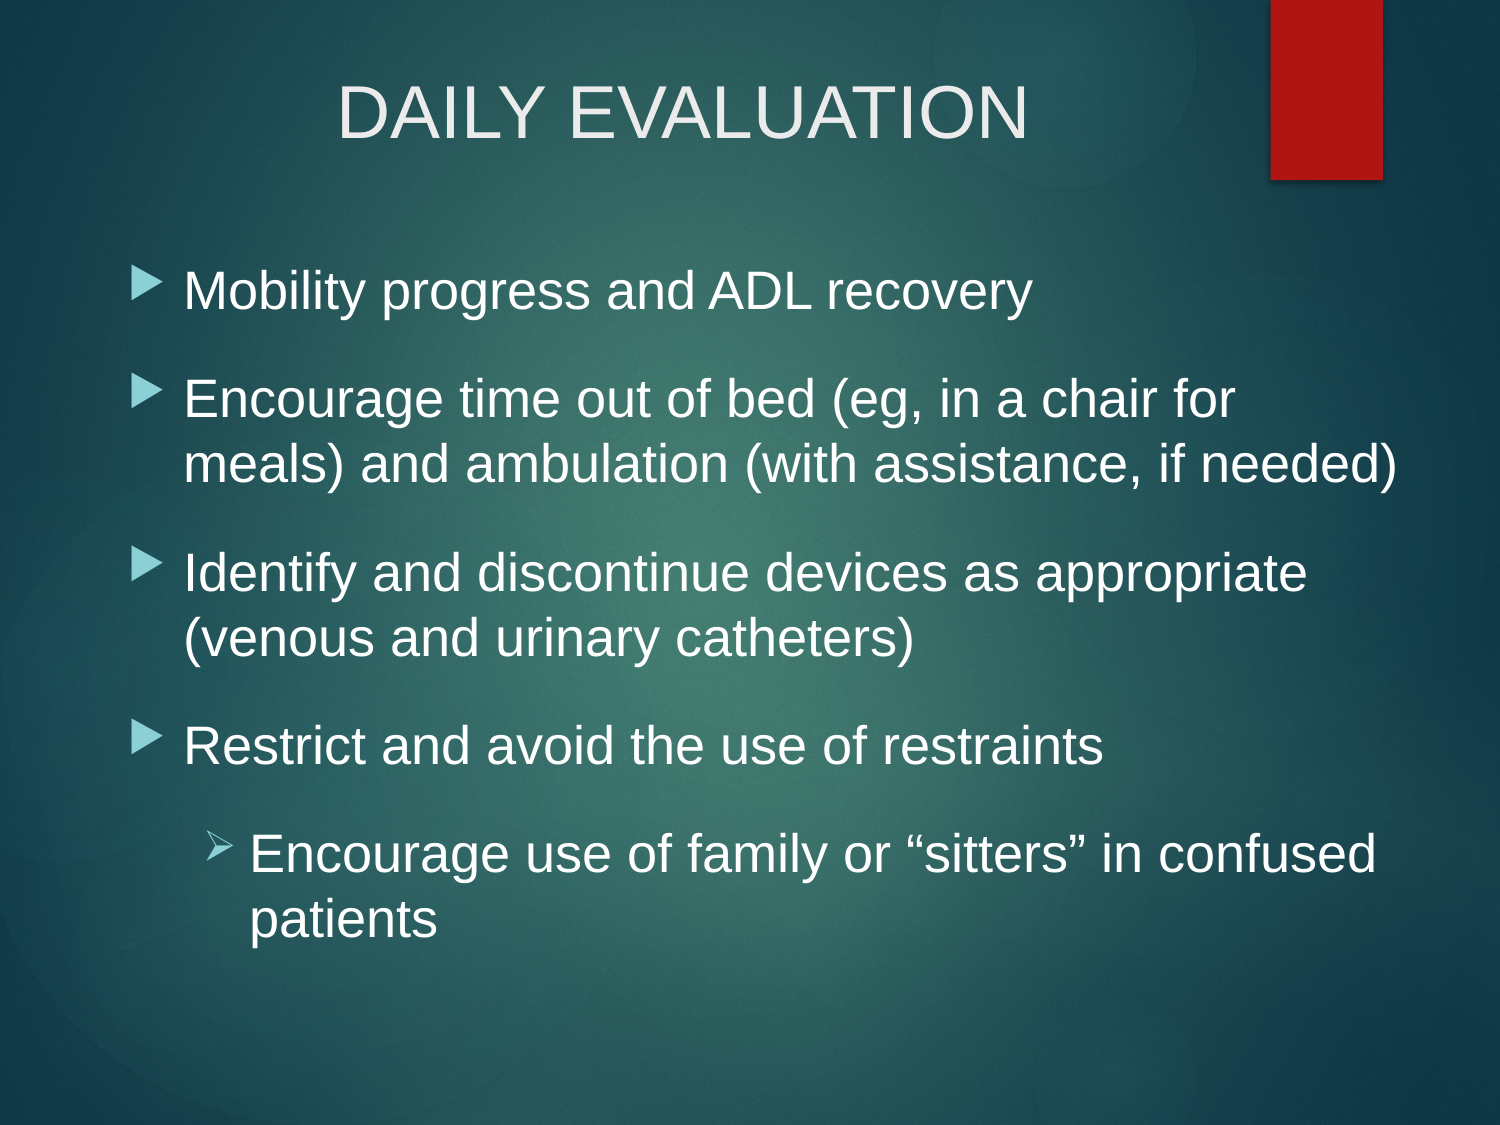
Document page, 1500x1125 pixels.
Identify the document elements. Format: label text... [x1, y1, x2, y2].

title DAILY EVALUATION [321, 55, 1159, 162]
list Mobility progress and ADL recovery Encourage time out of bed (eg, in a chair for meals) and ambulation (with assistance, if needed) Identify and discontinue devices as appropriate (venous and urinary catheters) Restrict and avoid the use of restraints Encourage use of family or “sitters” in confused patients [112, 248, 1425, 1019]
